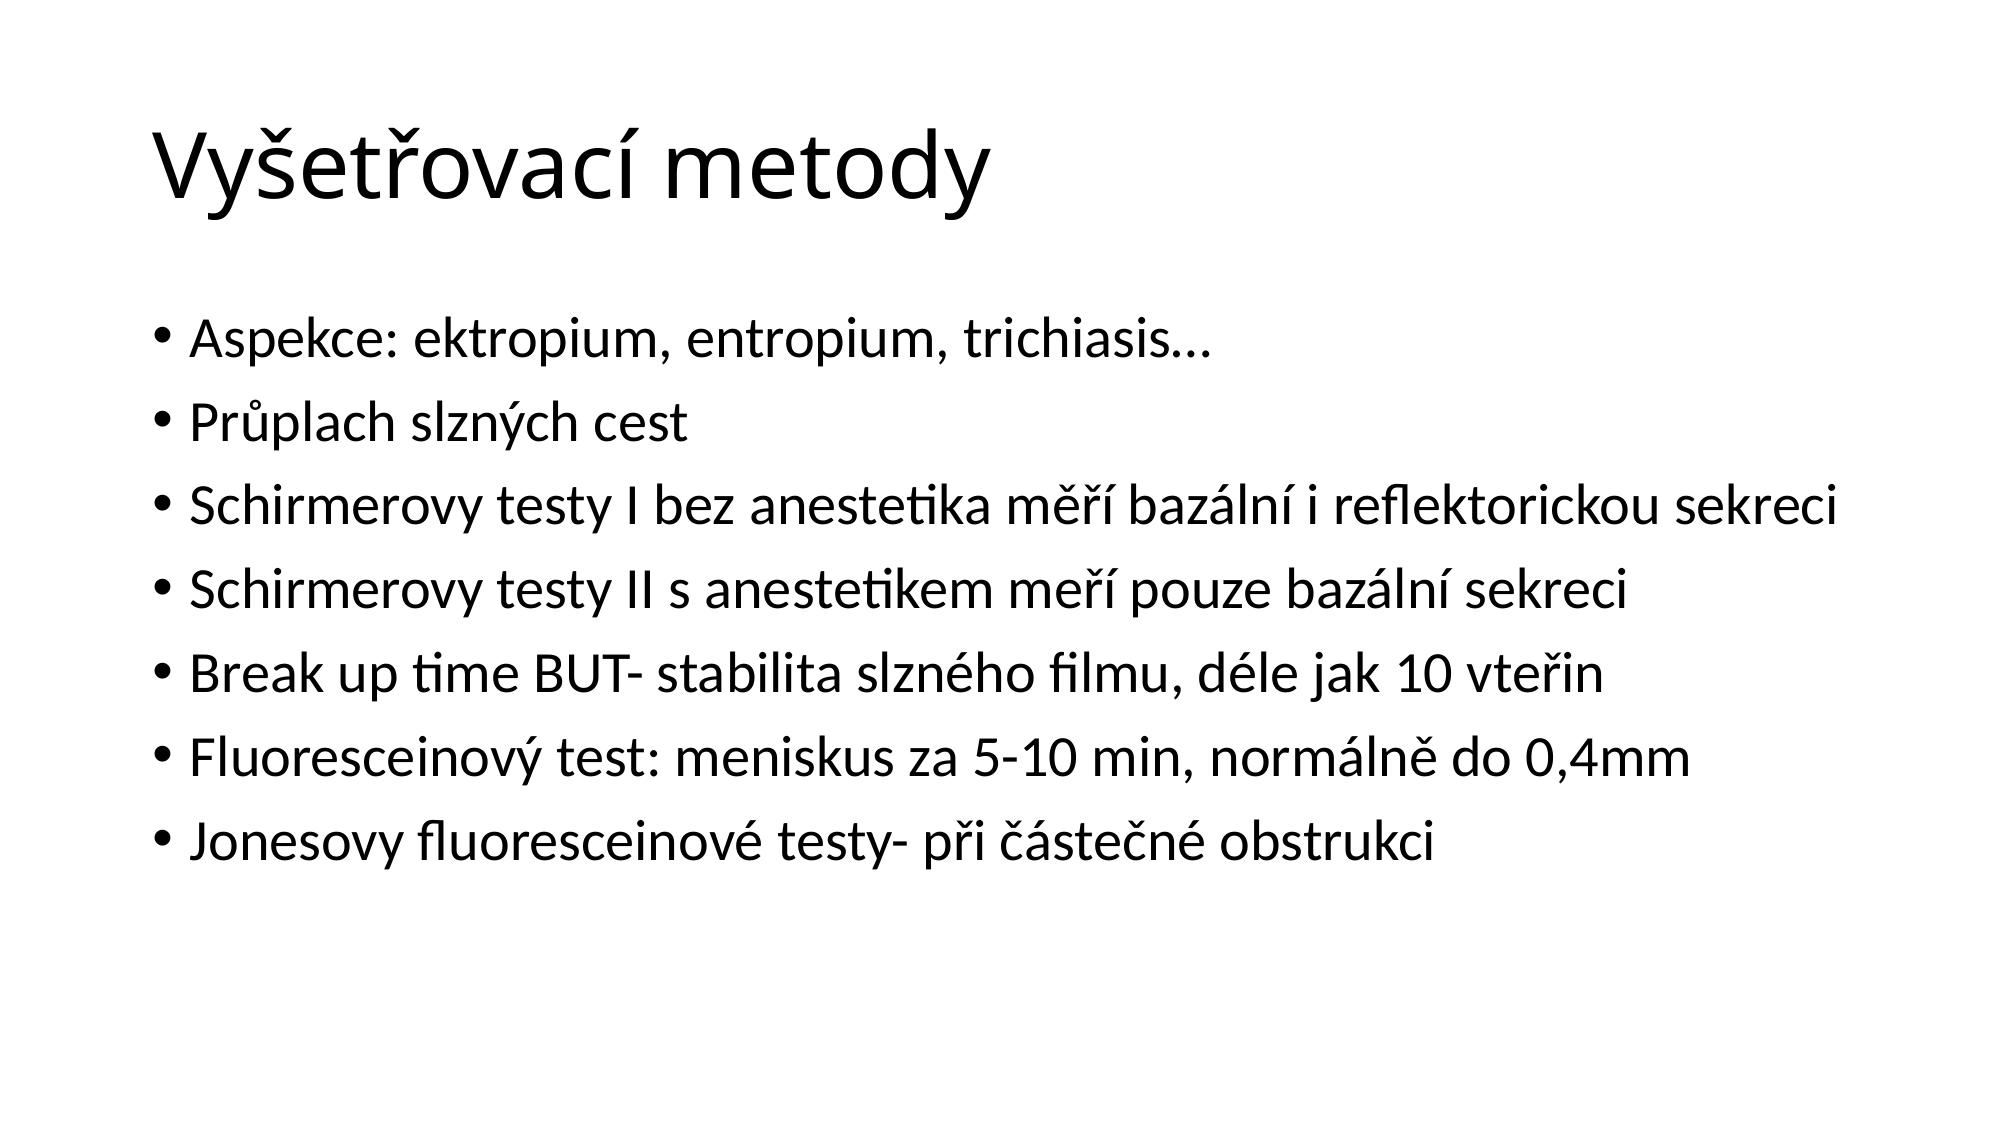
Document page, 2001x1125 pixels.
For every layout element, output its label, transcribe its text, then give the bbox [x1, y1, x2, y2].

title Vyšetřovací metody [137, 59, 1863, 278]
list Aspekce: ektropium, entropium, trichiasis… Průplach slzných cest Schirmerovy testy I bez anestetika měří bazální i reflektorickou sekreci Schirmerovy testy II s anestetikem meří pouze bazální sekreci Break up time BUT- stabilita slzného filmu, déle jak 10 vteřin Fluoresceinový test: meniskus za 5-10 min, normálně do 0,4mm Jonesovy fluoresceinové testy- při částečné obstrukci [137, 299, 1863, 1014]
